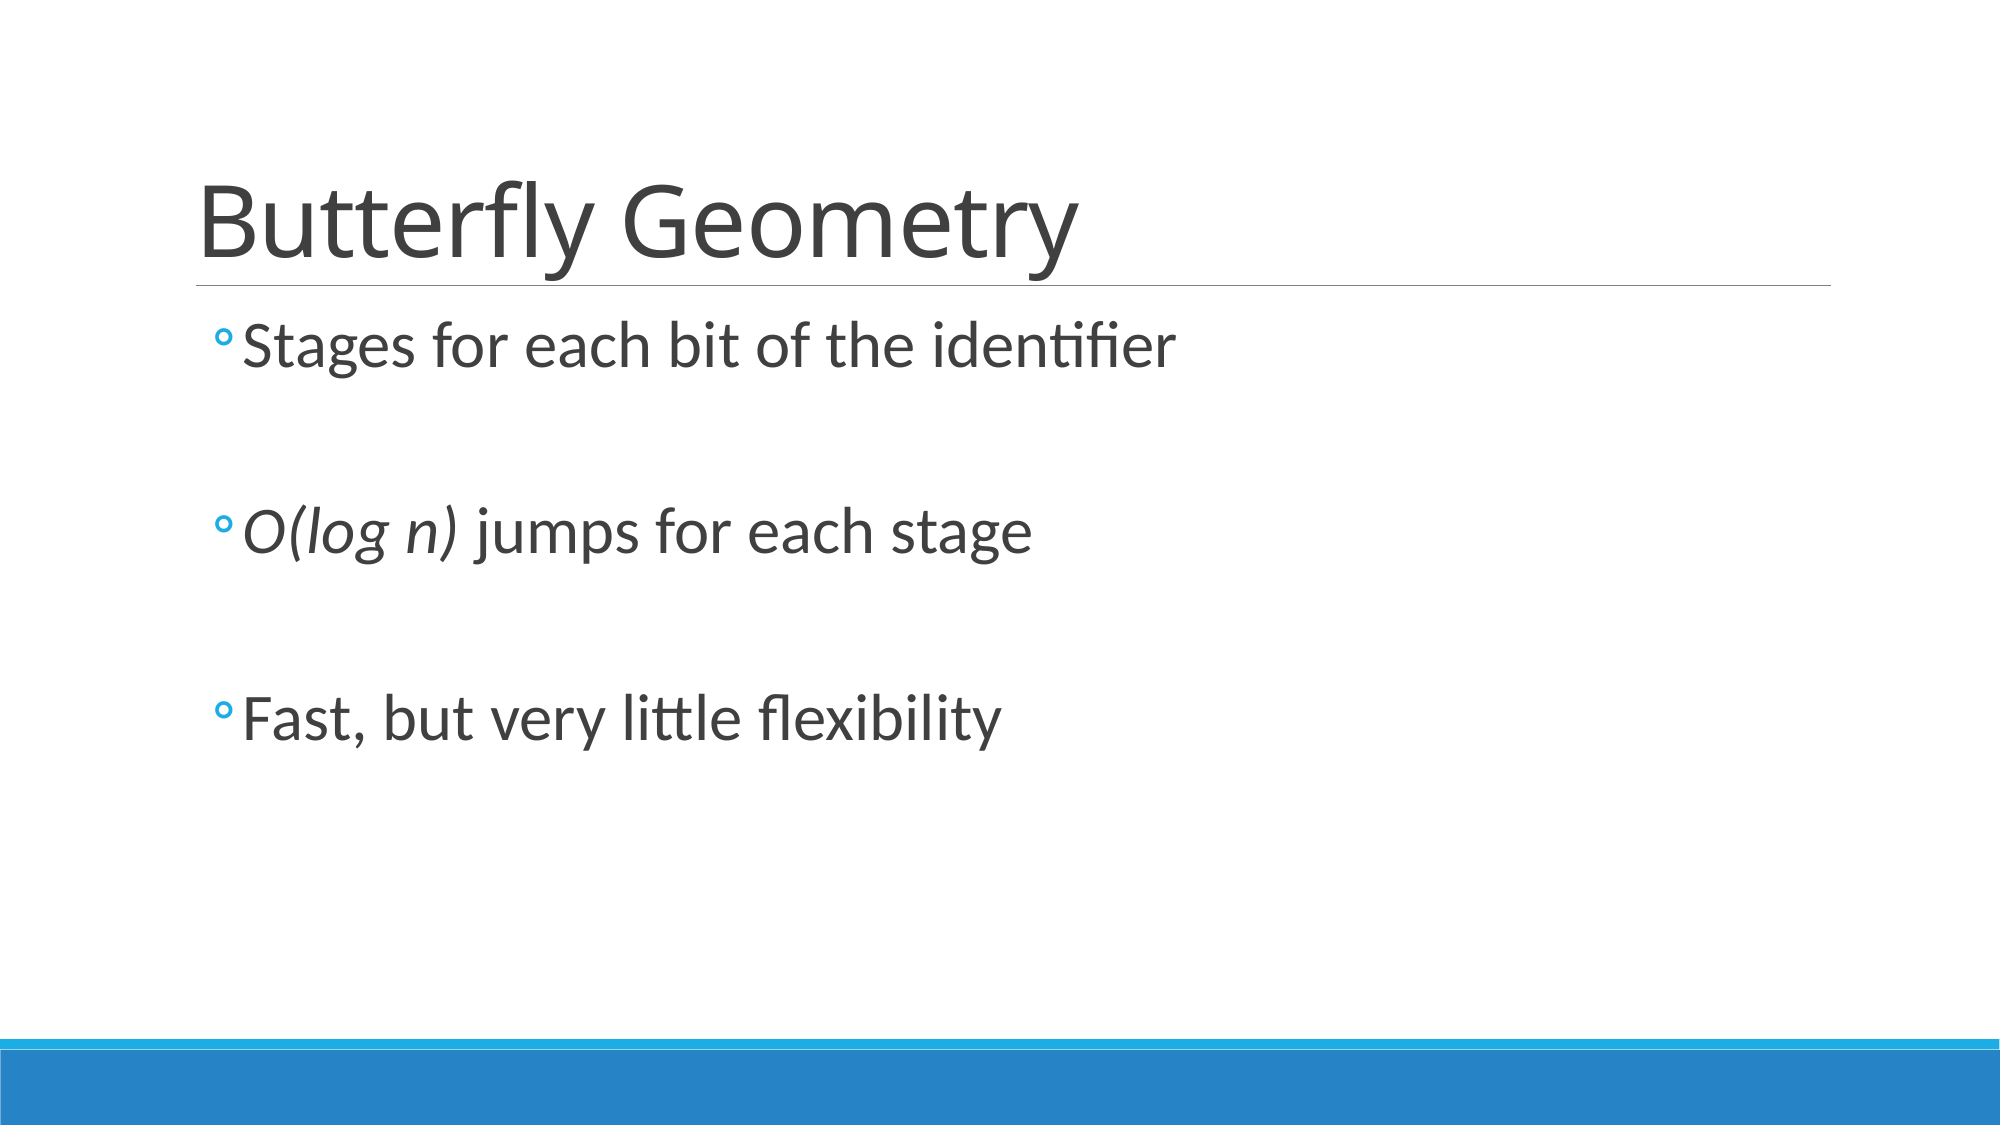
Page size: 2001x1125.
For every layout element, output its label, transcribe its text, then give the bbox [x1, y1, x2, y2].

title Butterfly Geometry [180, 47, 1830, 285]
list Stages for each bit of the identifier O(log n) jumps for each stage Fast, but very little flexibility [180, 302, 1830, 963]
